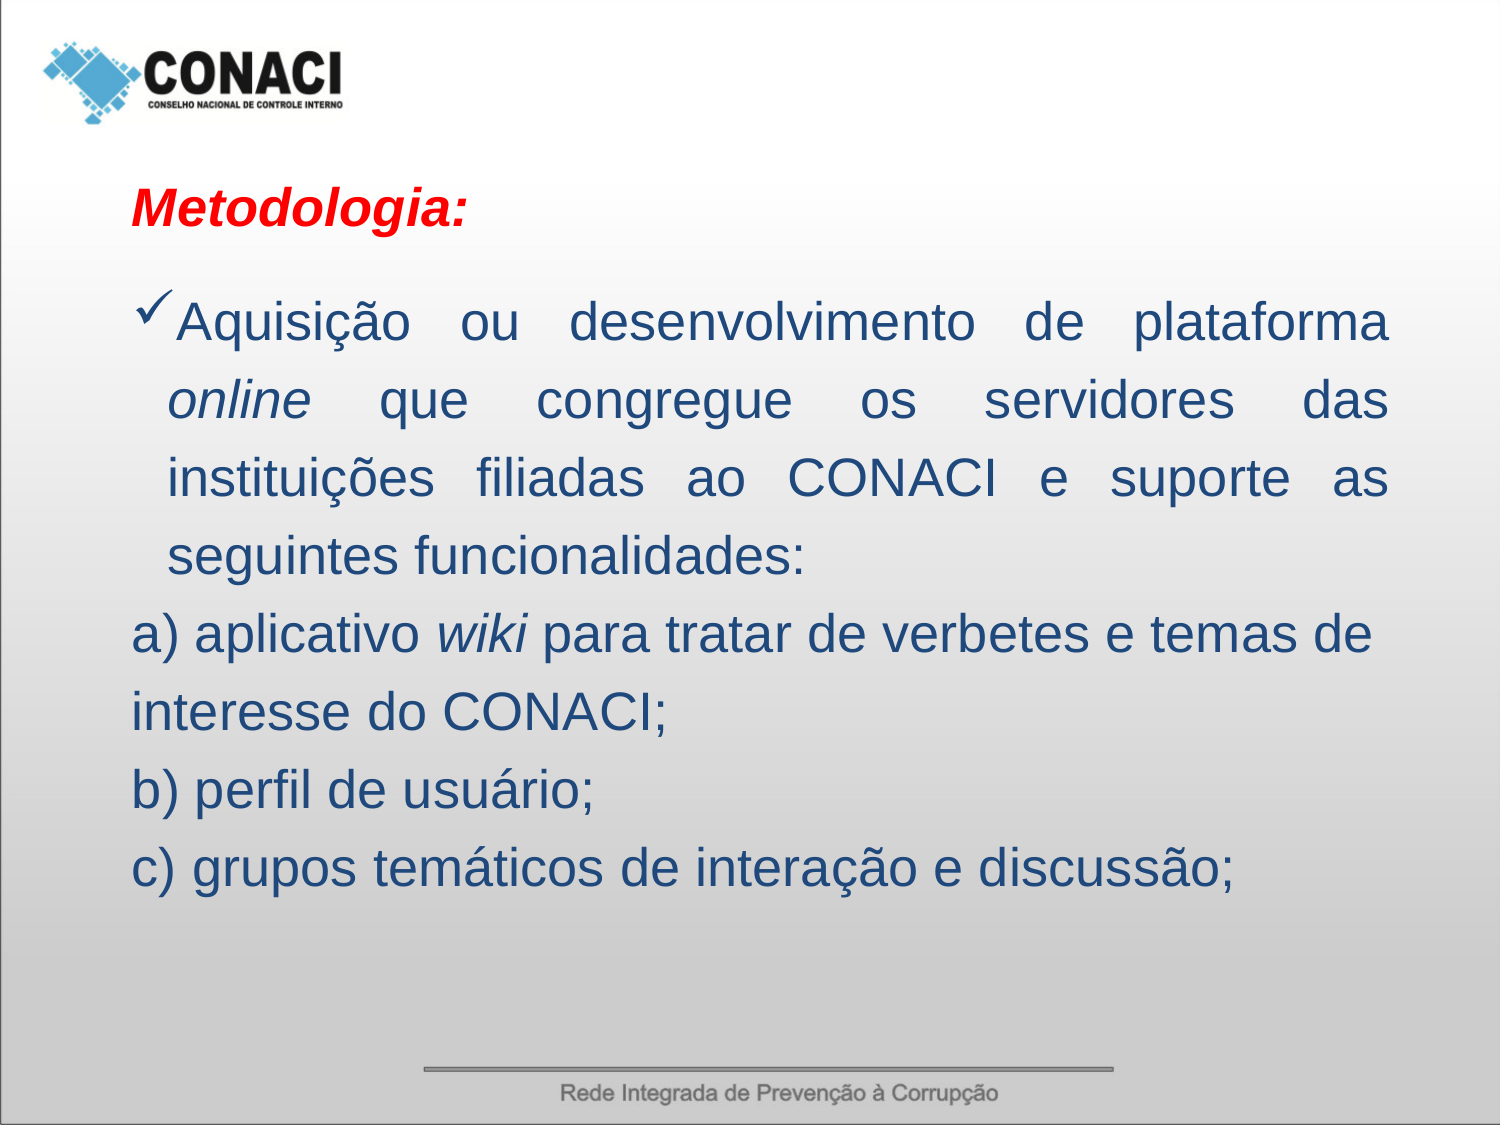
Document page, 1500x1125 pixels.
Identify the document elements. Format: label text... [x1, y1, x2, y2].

picture [0, 0, 1500, 1125]
text_box Metodologia: Aquisição ou desenvolvimento de plataforma online que congregue os servidores das instituições filiadas ao CONACI e suporte as seguintes funcionalidades: a) aplicativo wiki para tratar de verbetes e temas de interesse do CONACI; b) perfil de usuário; c) grupos temáticos de interação e discussão; [117, 152, 1407, 983]
